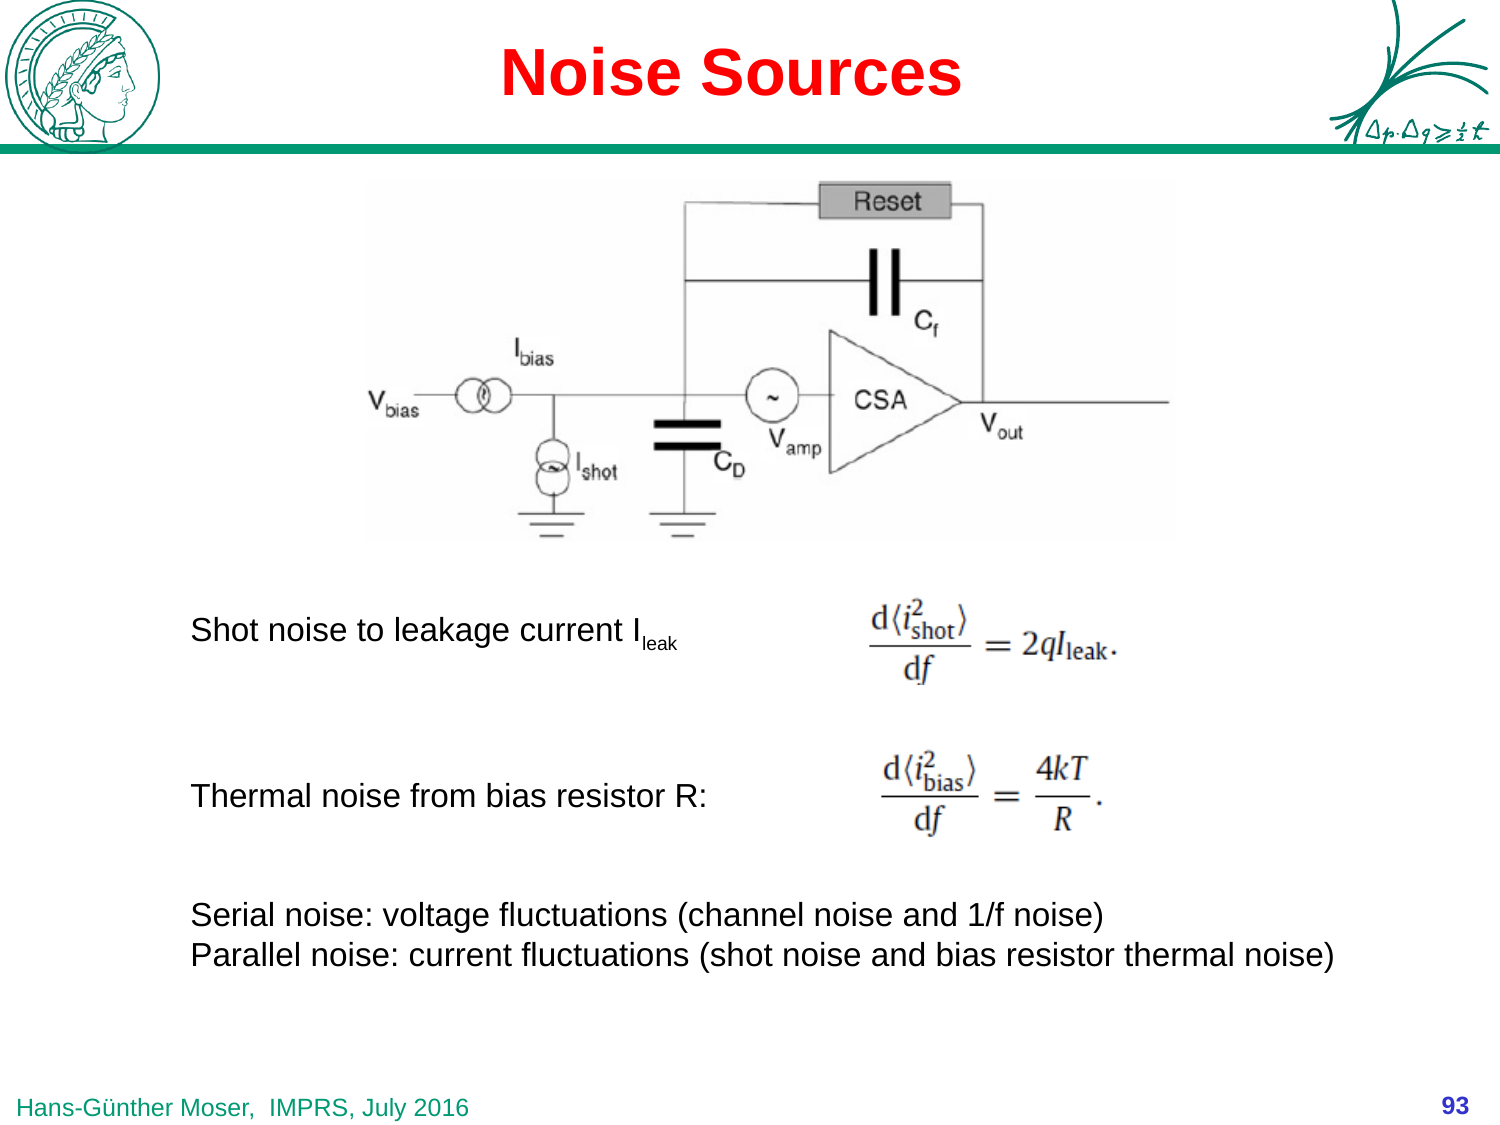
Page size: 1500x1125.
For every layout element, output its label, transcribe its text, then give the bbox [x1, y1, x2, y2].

picture [832, 576, 1151, 685]
text_box [125, 574, 727, 709]
picture [229, 164, 1298, 551]
title Noise Sources [159, 0, 1306, 138]
picture [5, 0, 160, 154]
picture [858, 739, 1125, 845]
slide_number 93 [1411, 1082, 1500, 1125]
text_box Shot noise to leakage current Ileak Thermal noise from bias resistor R: Serial noise: voltage fluctuations (channel noise and 1/f noise) Parallel noise: current fluctuations (shot noise and bias resistor thermal noise) [175, 601, 1352, 981]
